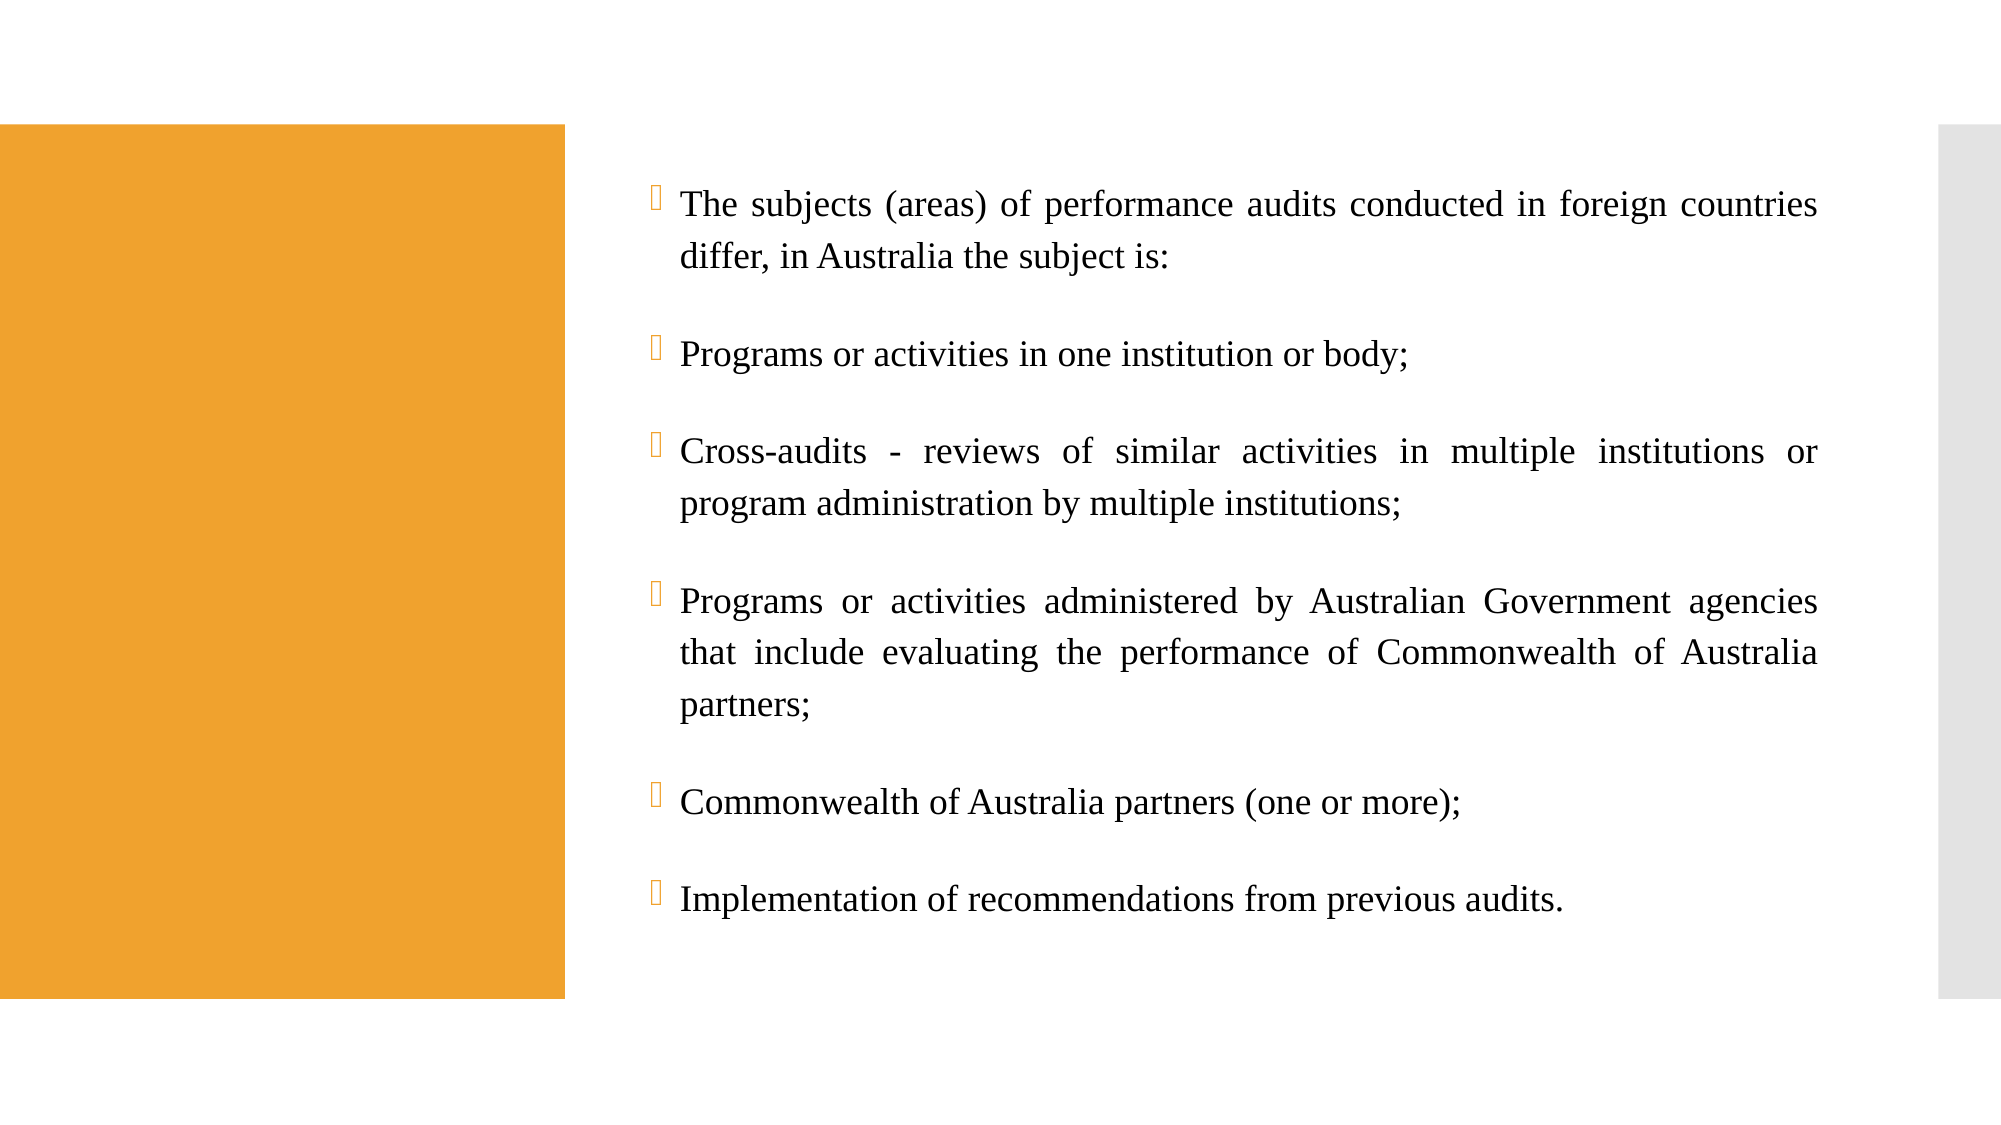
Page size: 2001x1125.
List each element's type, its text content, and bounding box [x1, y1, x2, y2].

list The subjects (areas) of performance audits conducted in foreign countries differ, in Australia the subject is: Programs or activities in one institution or body; Cross-audits - reviews of similar activities in multiple institutions or program administration by multiple institutions; Programs or activities administered by Australian Government agencies that include evaluating the performance of Commonwealth of Australia partners; Commonwealth of Australia partners (one or more); Implementation of recommendations from previous audits. [634, 110, 1835, 982]
